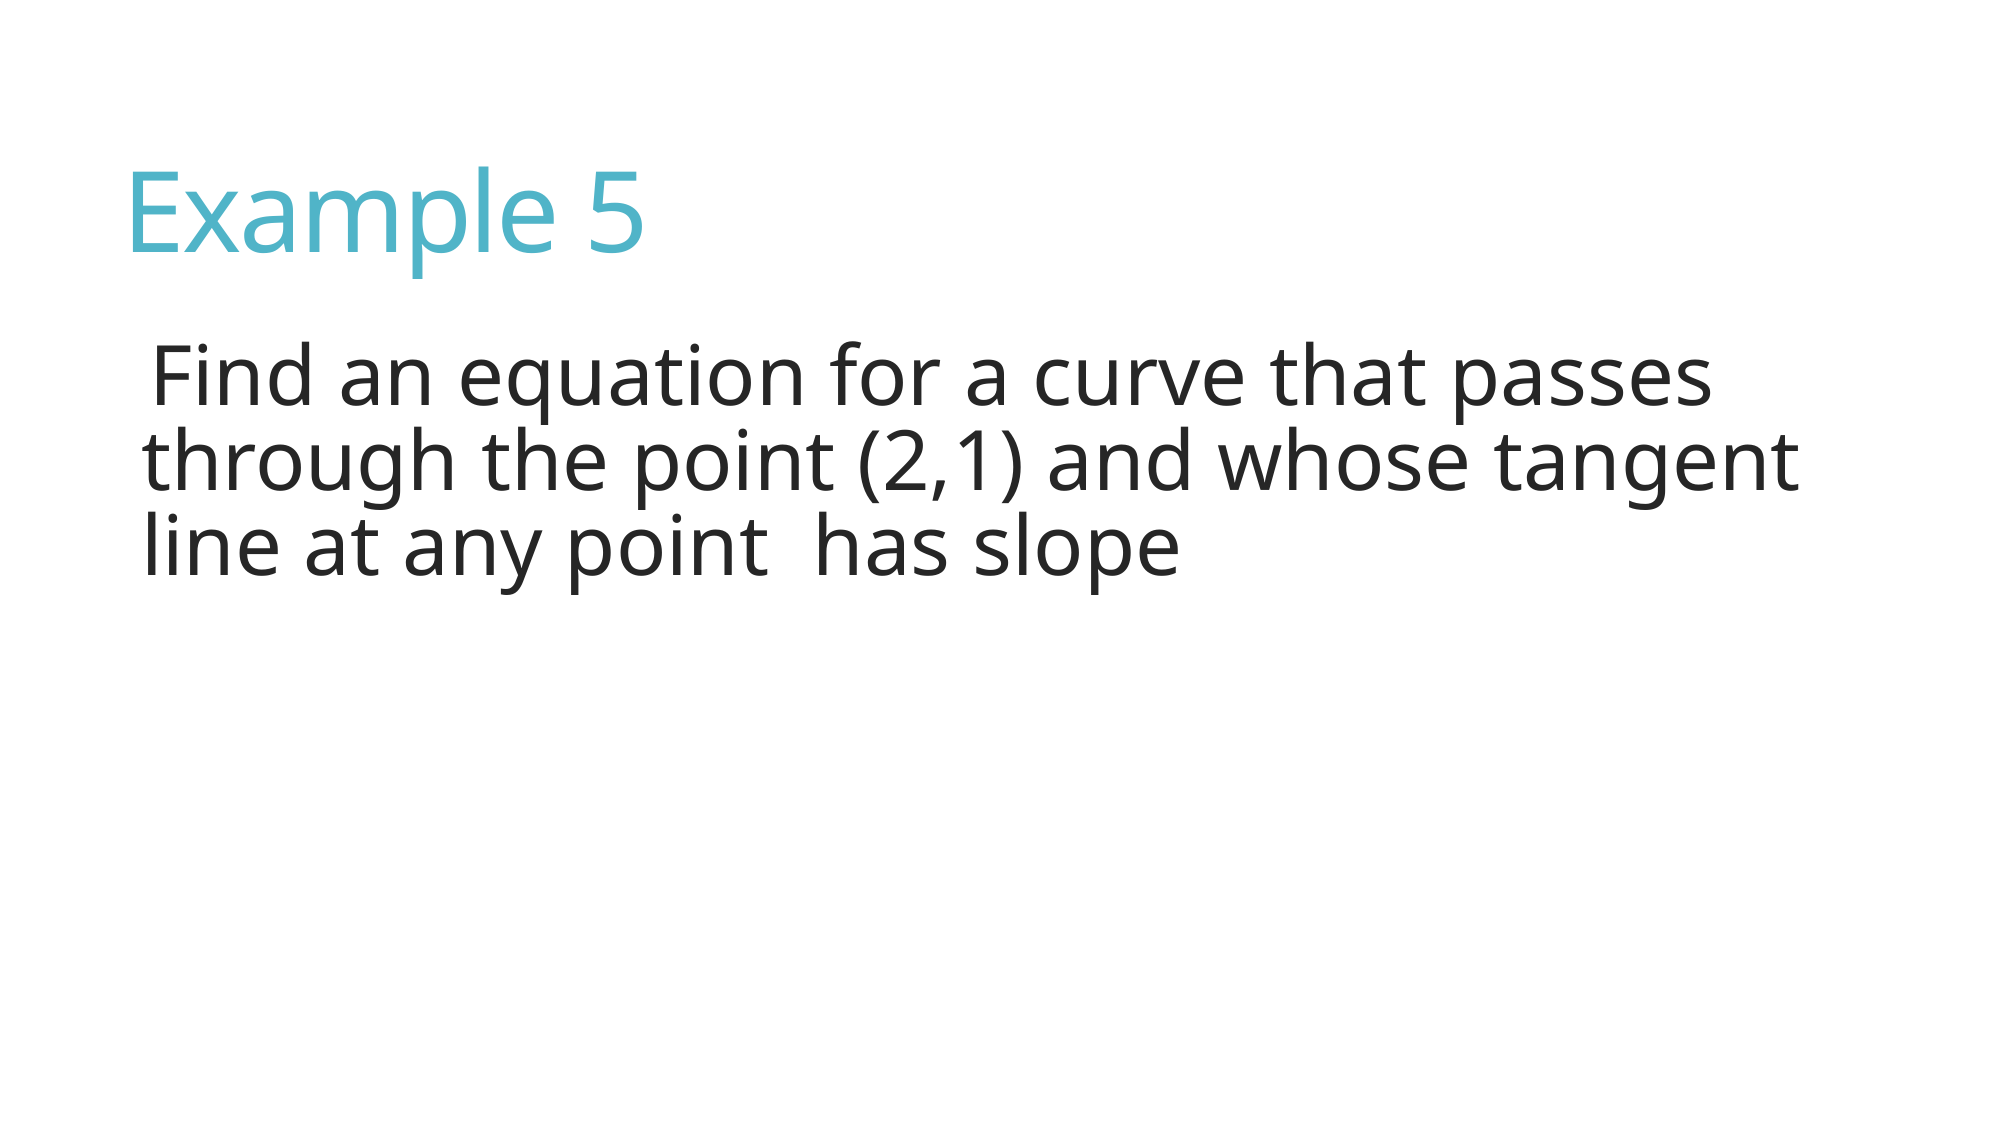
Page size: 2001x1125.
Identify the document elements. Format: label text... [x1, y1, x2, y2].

title Example 5 [107, 81, 1875, 354]
